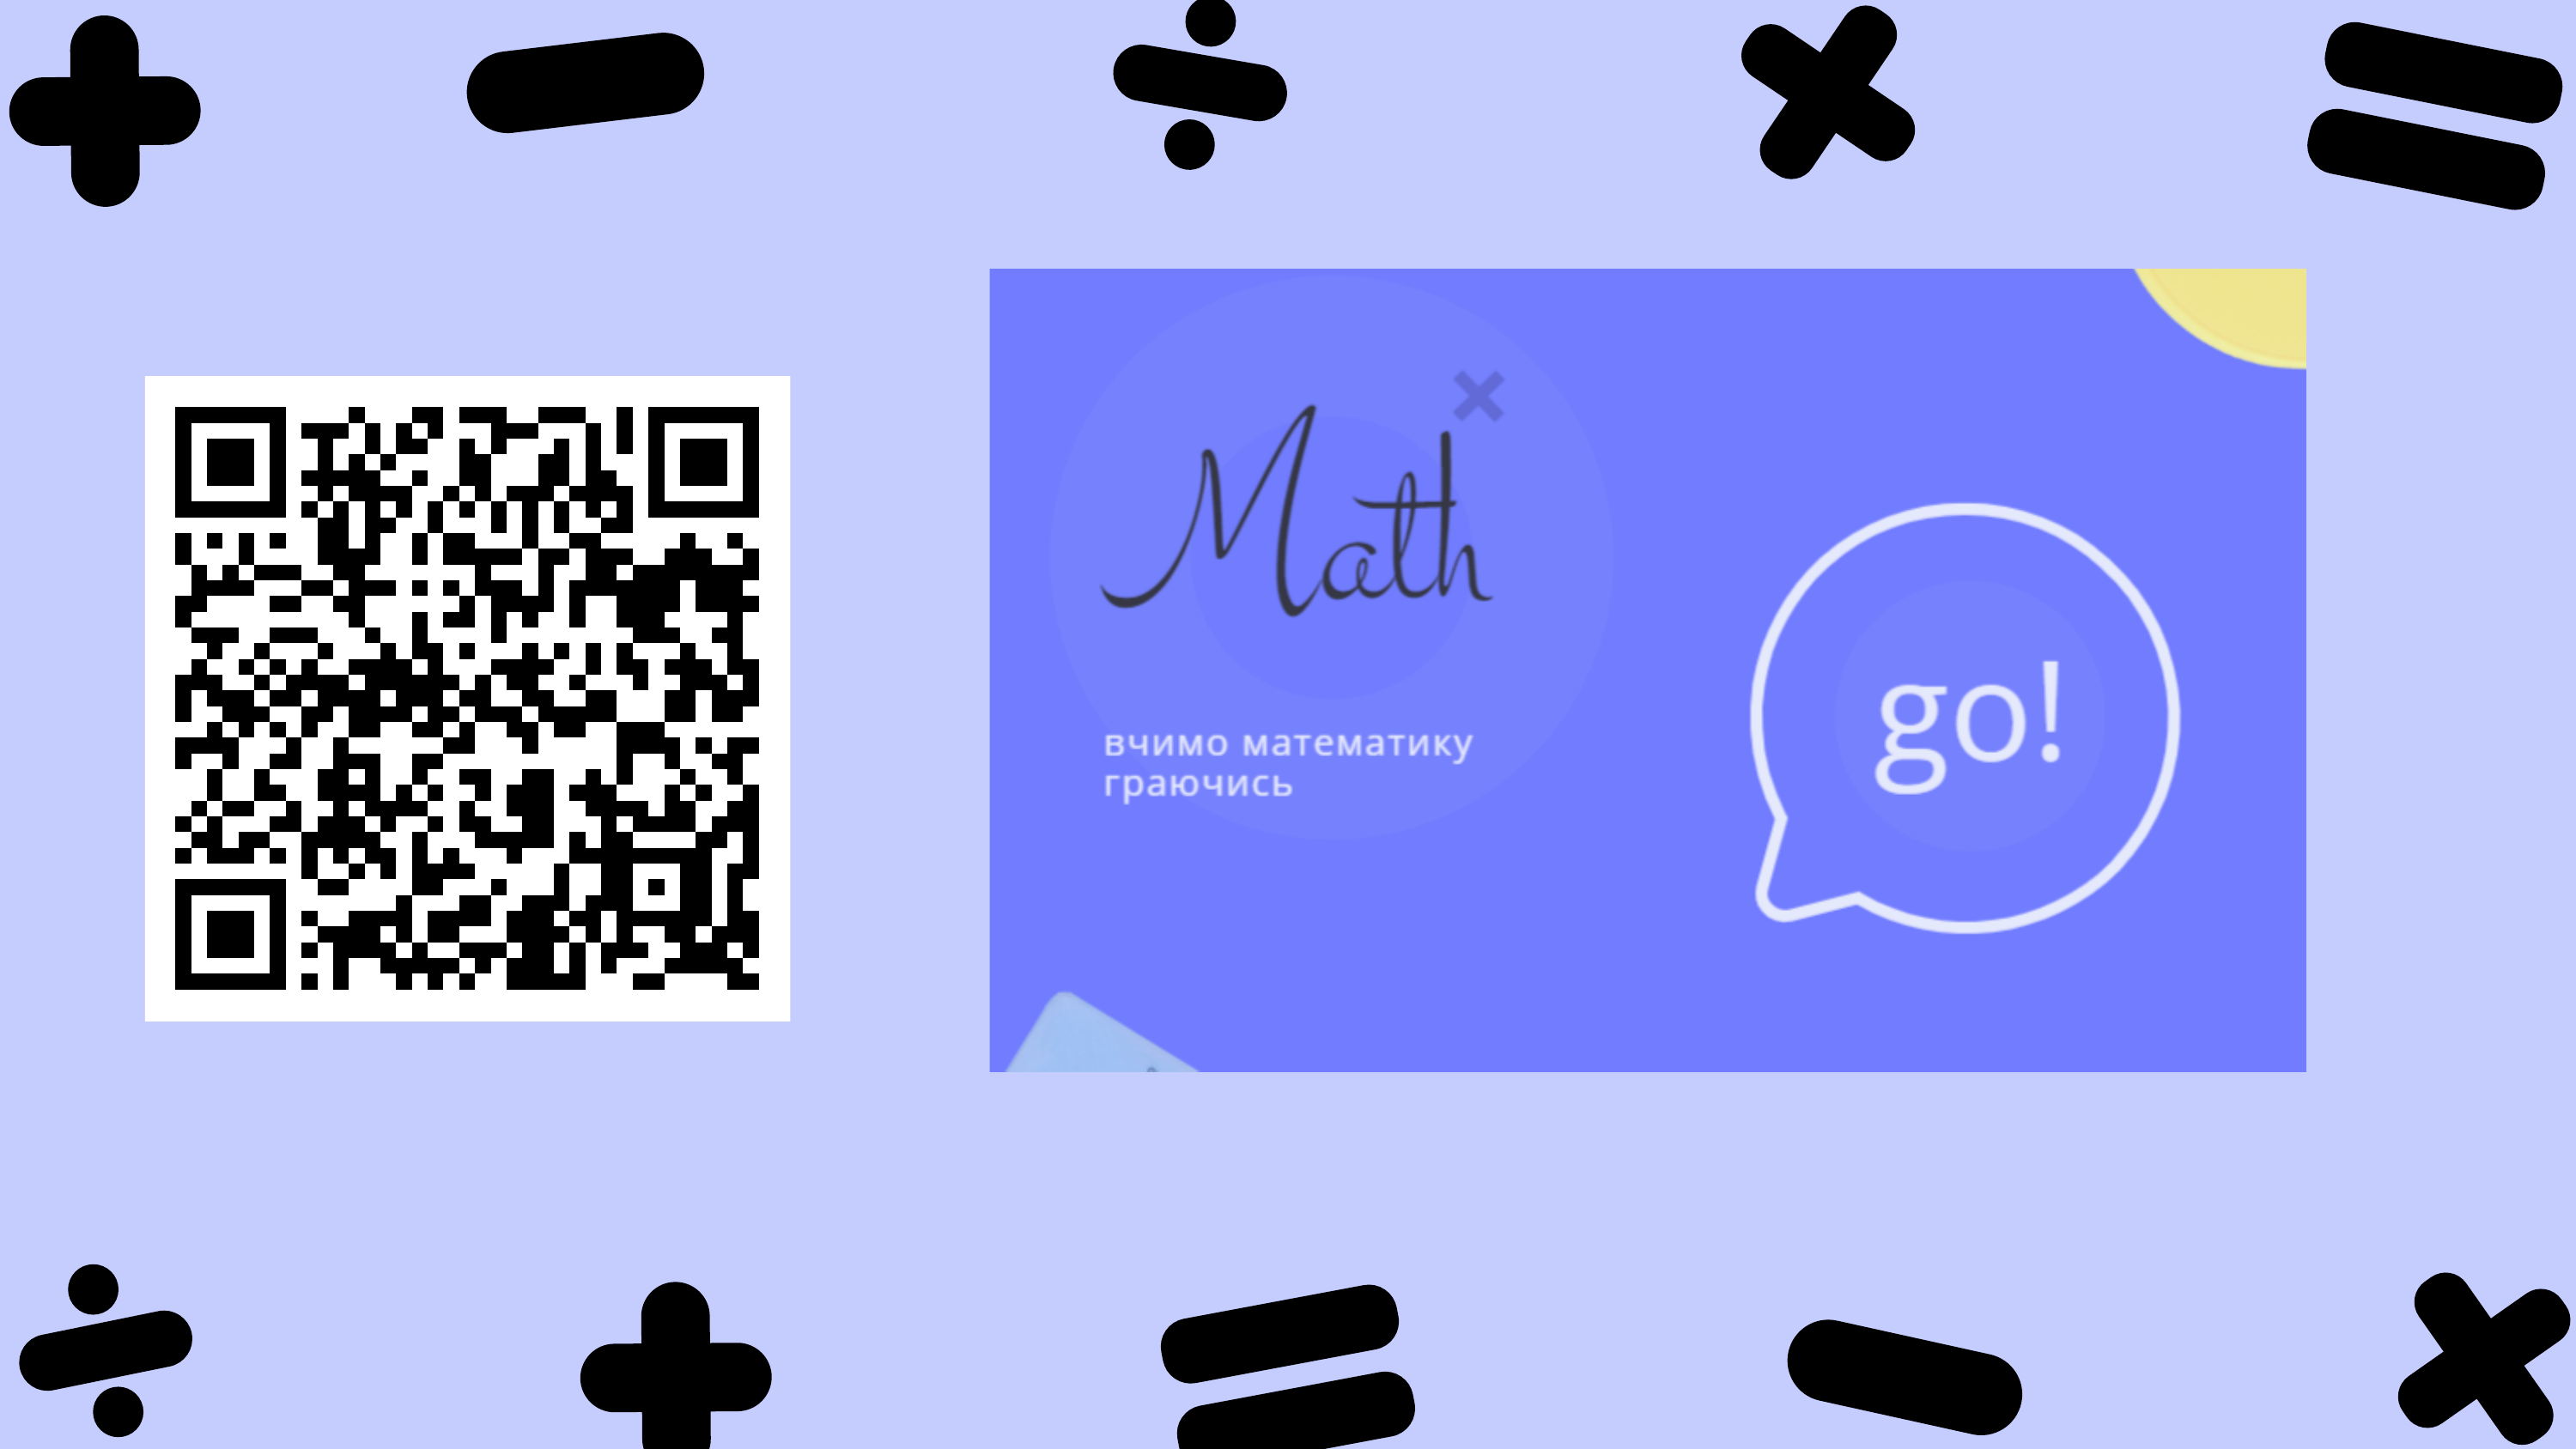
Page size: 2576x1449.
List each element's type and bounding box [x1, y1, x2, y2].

text_box [144, 376, 791, 1022]
text_box [2306, 21, 2564, 212]
text_box [17, 1263, 194, 1439]
text_box [583, 1284, 769, 1449]
text_box [989, 269, 2307, 1072]
text_box [1159, 1283, 1417, 1449]
text_box [1735, 0, 1921, 185]
text_box [469, 45, 702, 121]
text_box [1789, 1339, 2021, 1416]
text_box [12, 18, 198, 204]
text_box [1112, 0, 1288, 171]
text_box [2392, 1267, 2576, 1449]
